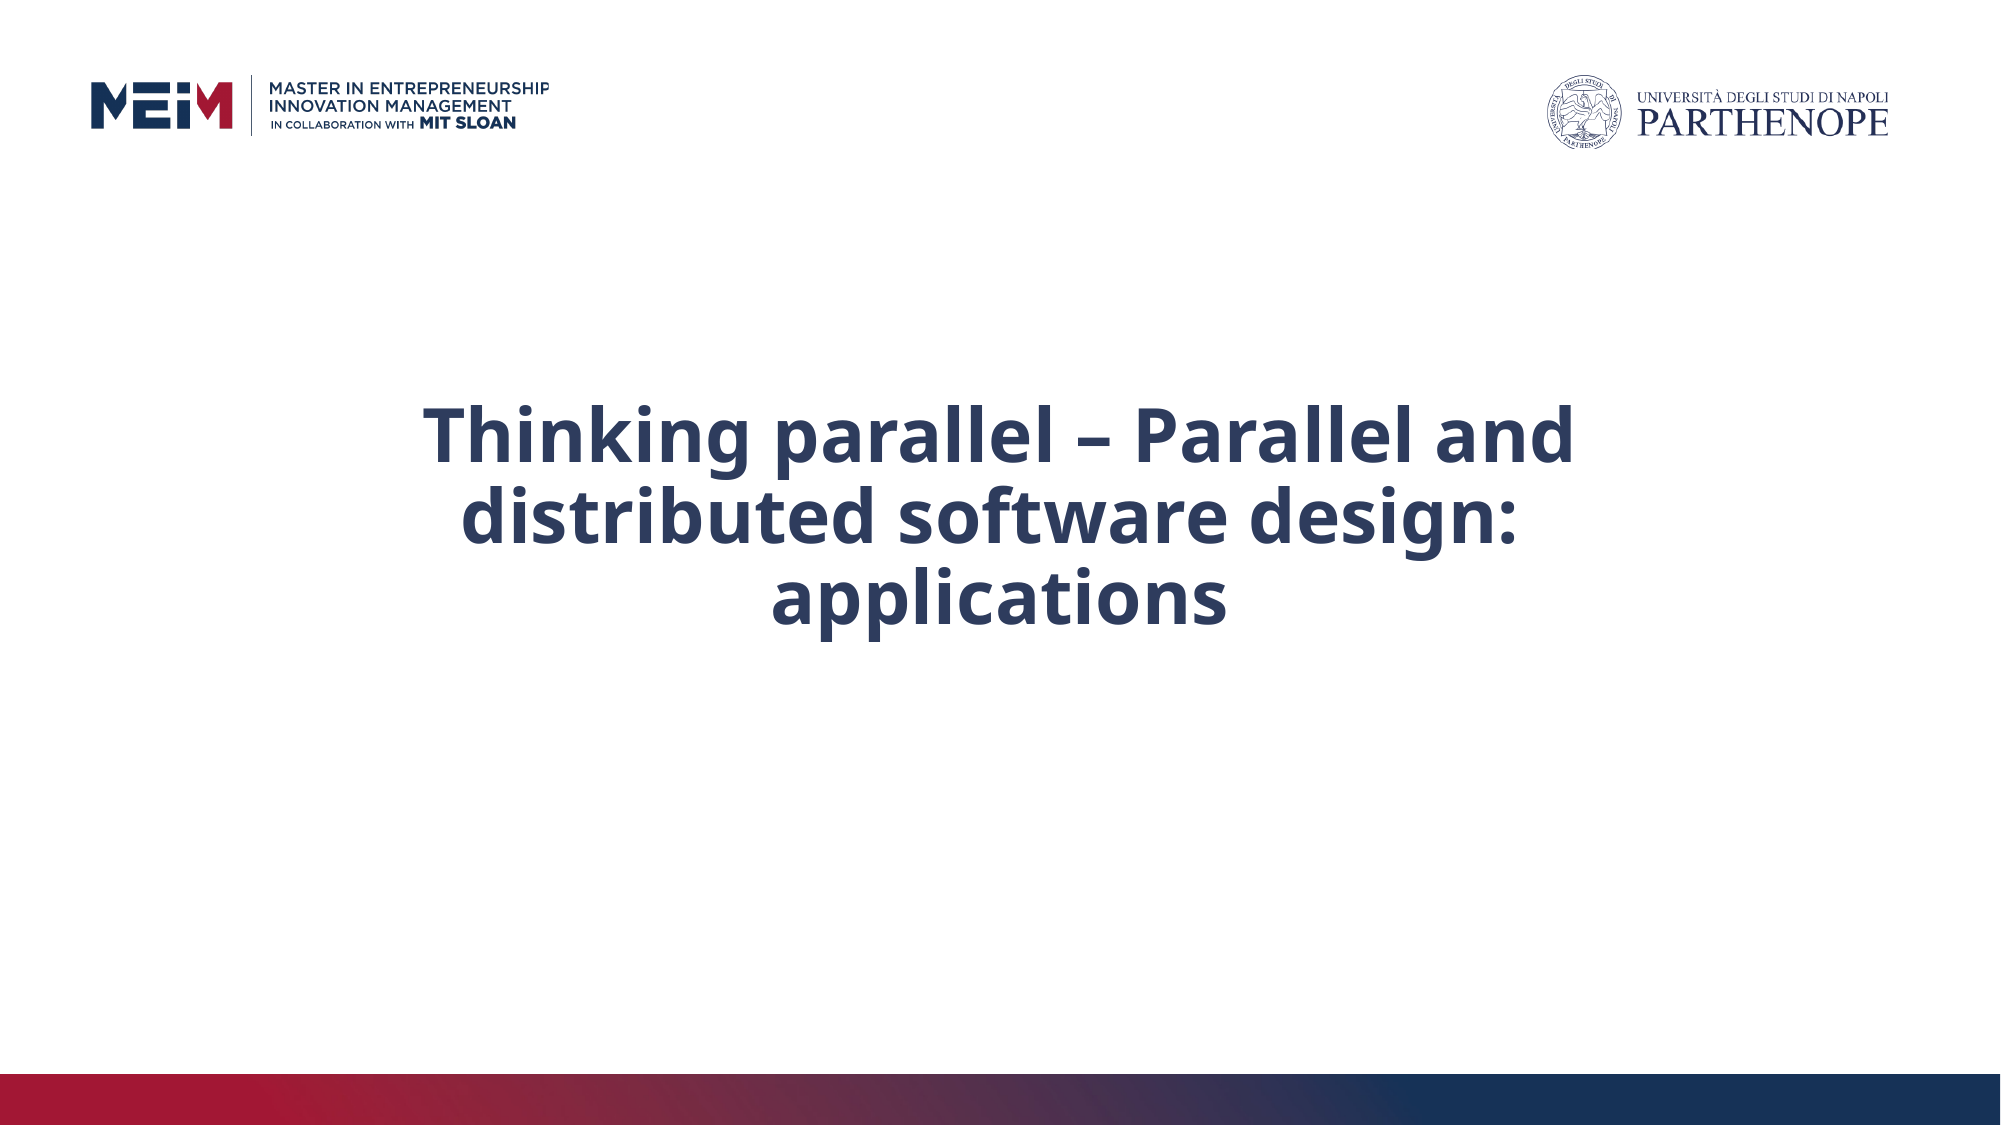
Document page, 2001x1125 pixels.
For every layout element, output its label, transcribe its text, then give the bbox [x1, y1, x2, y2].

picture [0, 1074, 2001, 1125]
title Thinking parallel – Parallel and distributed software design: applications [194, 390, 1805, 467]
